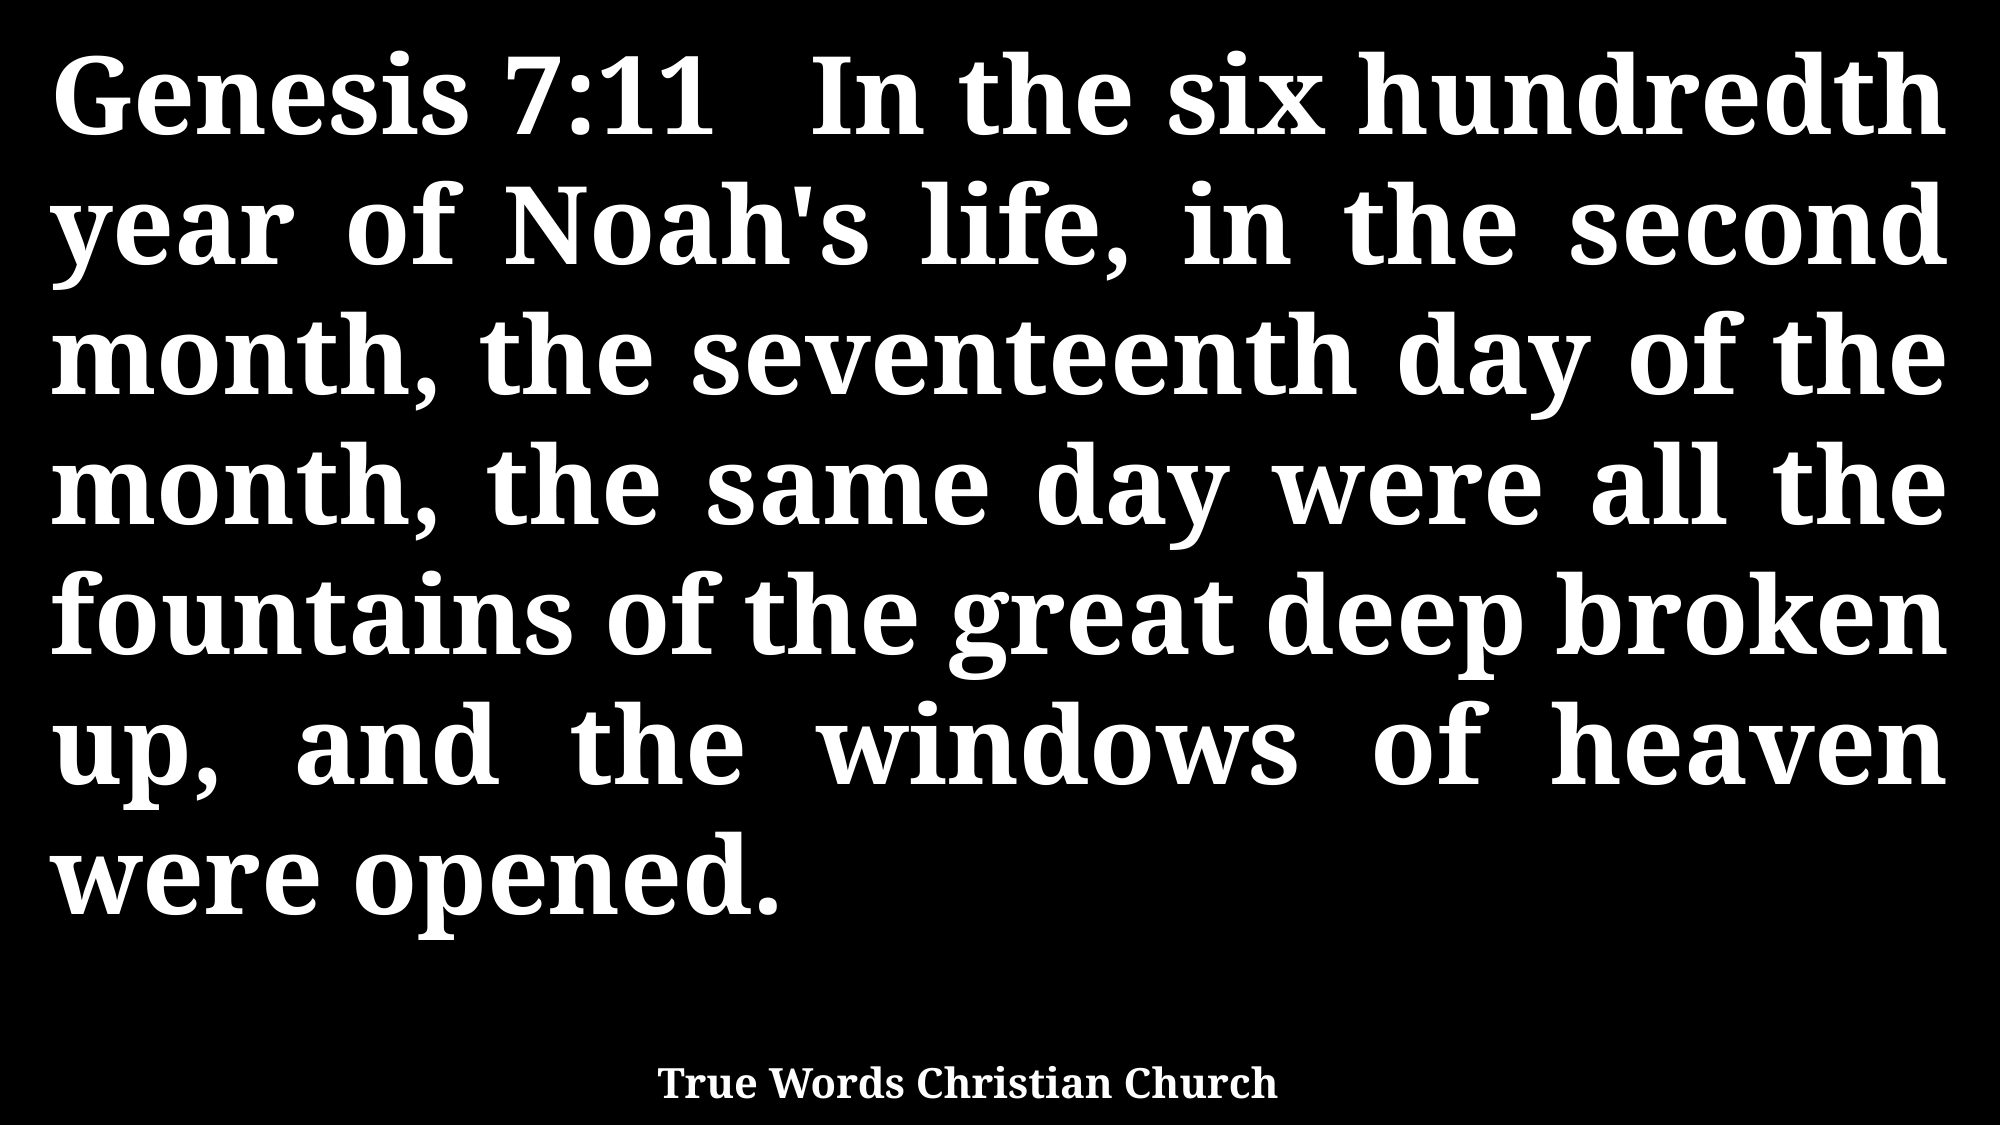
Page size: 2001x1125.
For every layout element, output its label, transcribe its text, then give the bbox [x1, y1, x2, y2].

text_box True Words Christian Church [642, 1049, 1294, 1114]
text_box Genesis 7:11 In the six hundredth year of Noah's life, in the second month, the seventeenth day of the month, the same day were all the fountains of the great deep broken up, and the windows of heaven were opened. [35, 19, 1965, 944]
